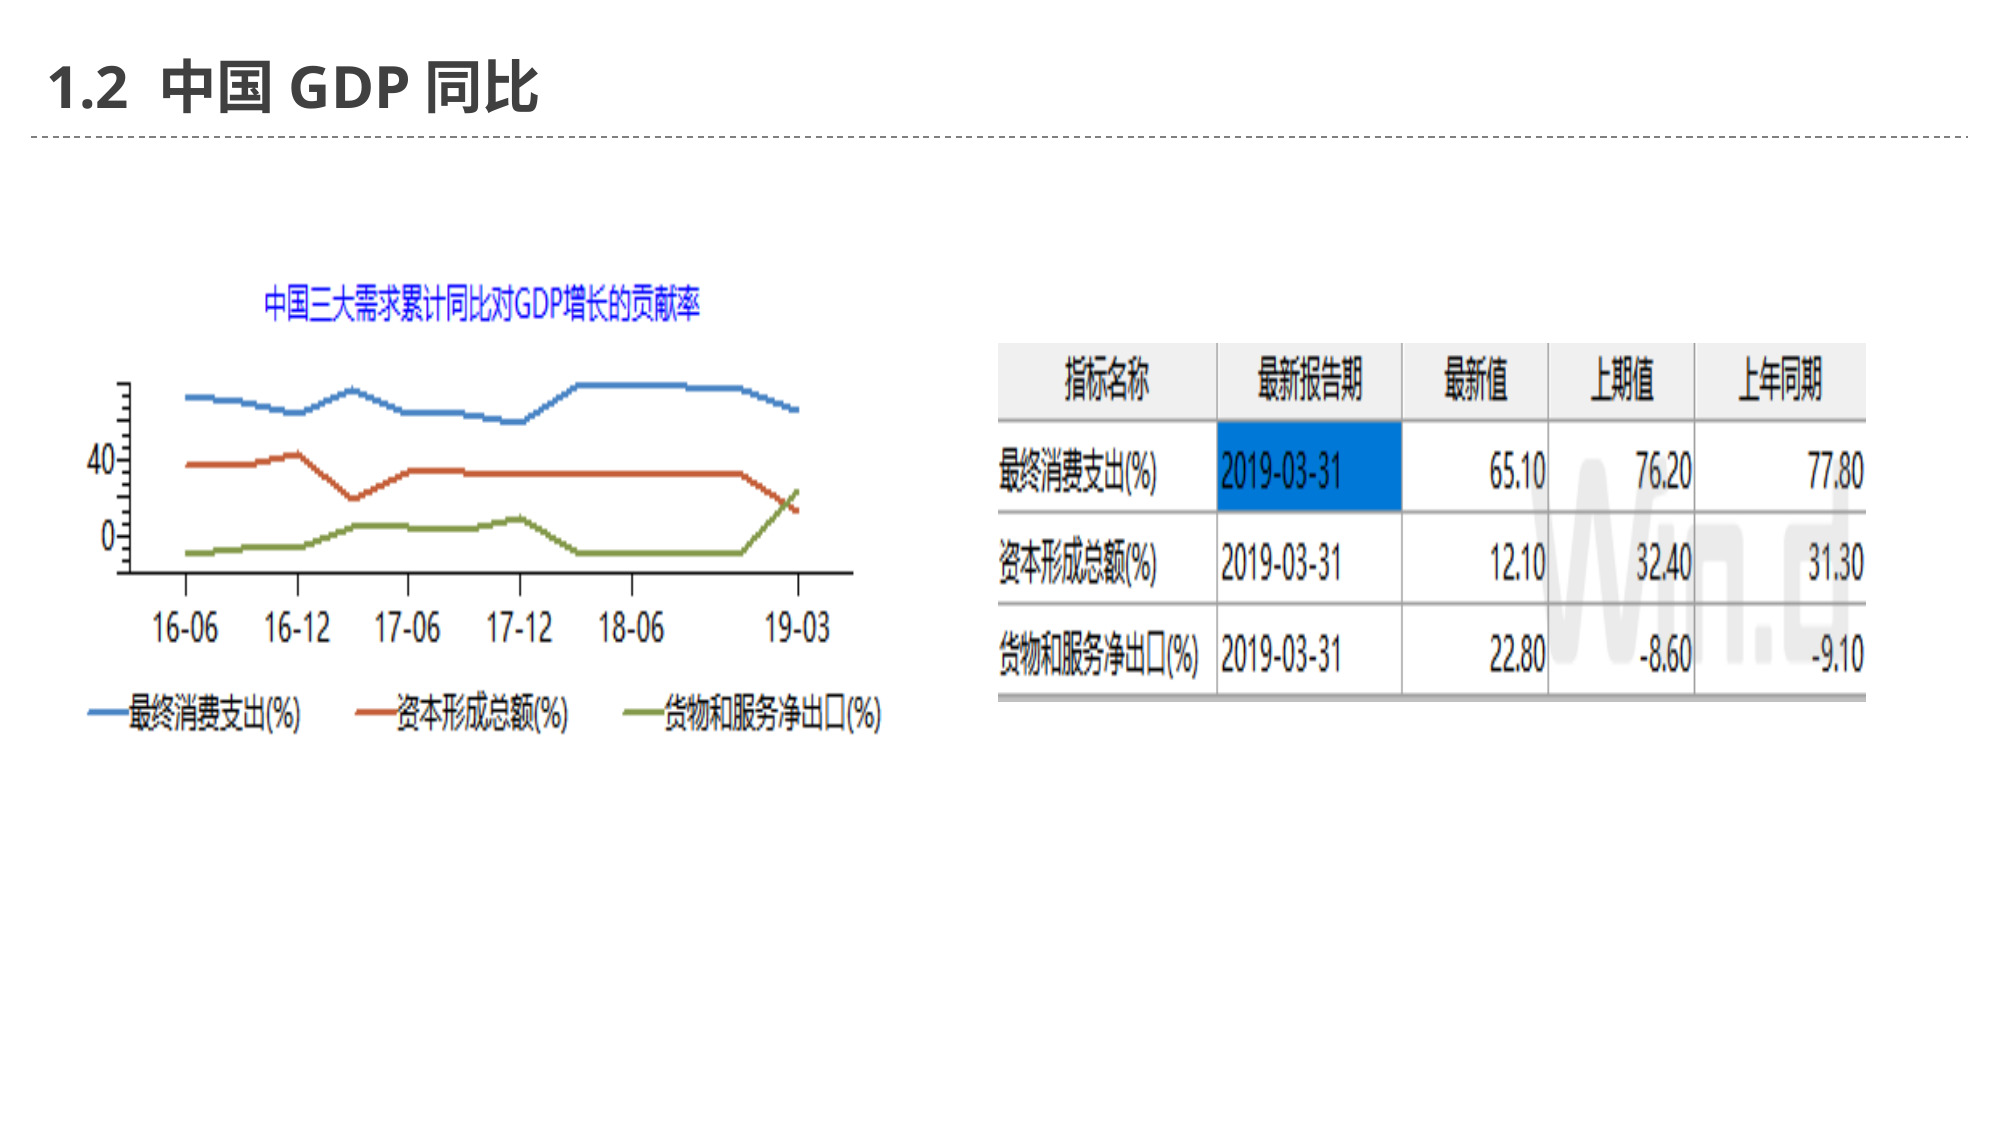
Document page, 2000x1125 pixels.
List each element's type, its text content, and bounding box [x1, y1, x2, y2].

title 1.2 中国GDP同比 [31, 42, 1756, 149]
picture [0, 254, 978, 817]
picture [998, 342, 1866, 703]
